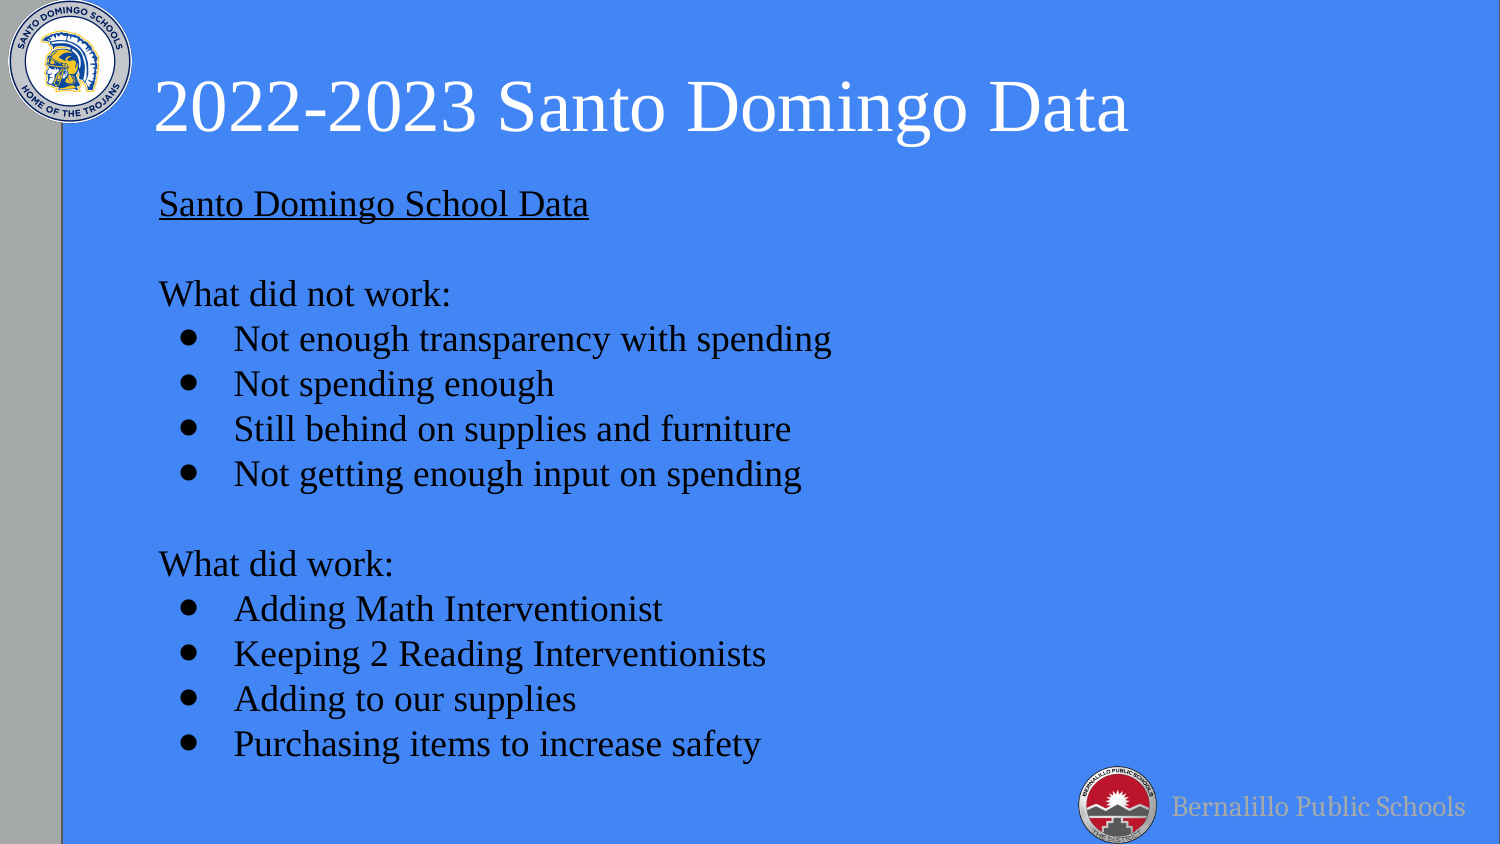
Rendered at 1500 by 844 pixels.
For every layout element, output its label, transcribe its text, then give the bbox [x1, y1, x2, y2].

text_box Santo Domingo School Data What did not work: Not enough transparency with spending Not spending enough Still behind on supplies and furniture Not getting enough input on spending What did work: Adding Math Interventionist Keeping 2 Reading Interventionists Adding to our supplies Purchasing items to increase safety [143, 163, 1500, 779]
title 2022-2023 Santo Domingo Data [81, 20, 1410, 162]
picture [8, 0, 132, 142]
text_box [0, 0, 62, 844]
text_box Bernalillo Public Schools [1160, 779, 1500, 838]
text_box [62, 0, 1500, 844]
picture [1078, 766, 1157, 844]
